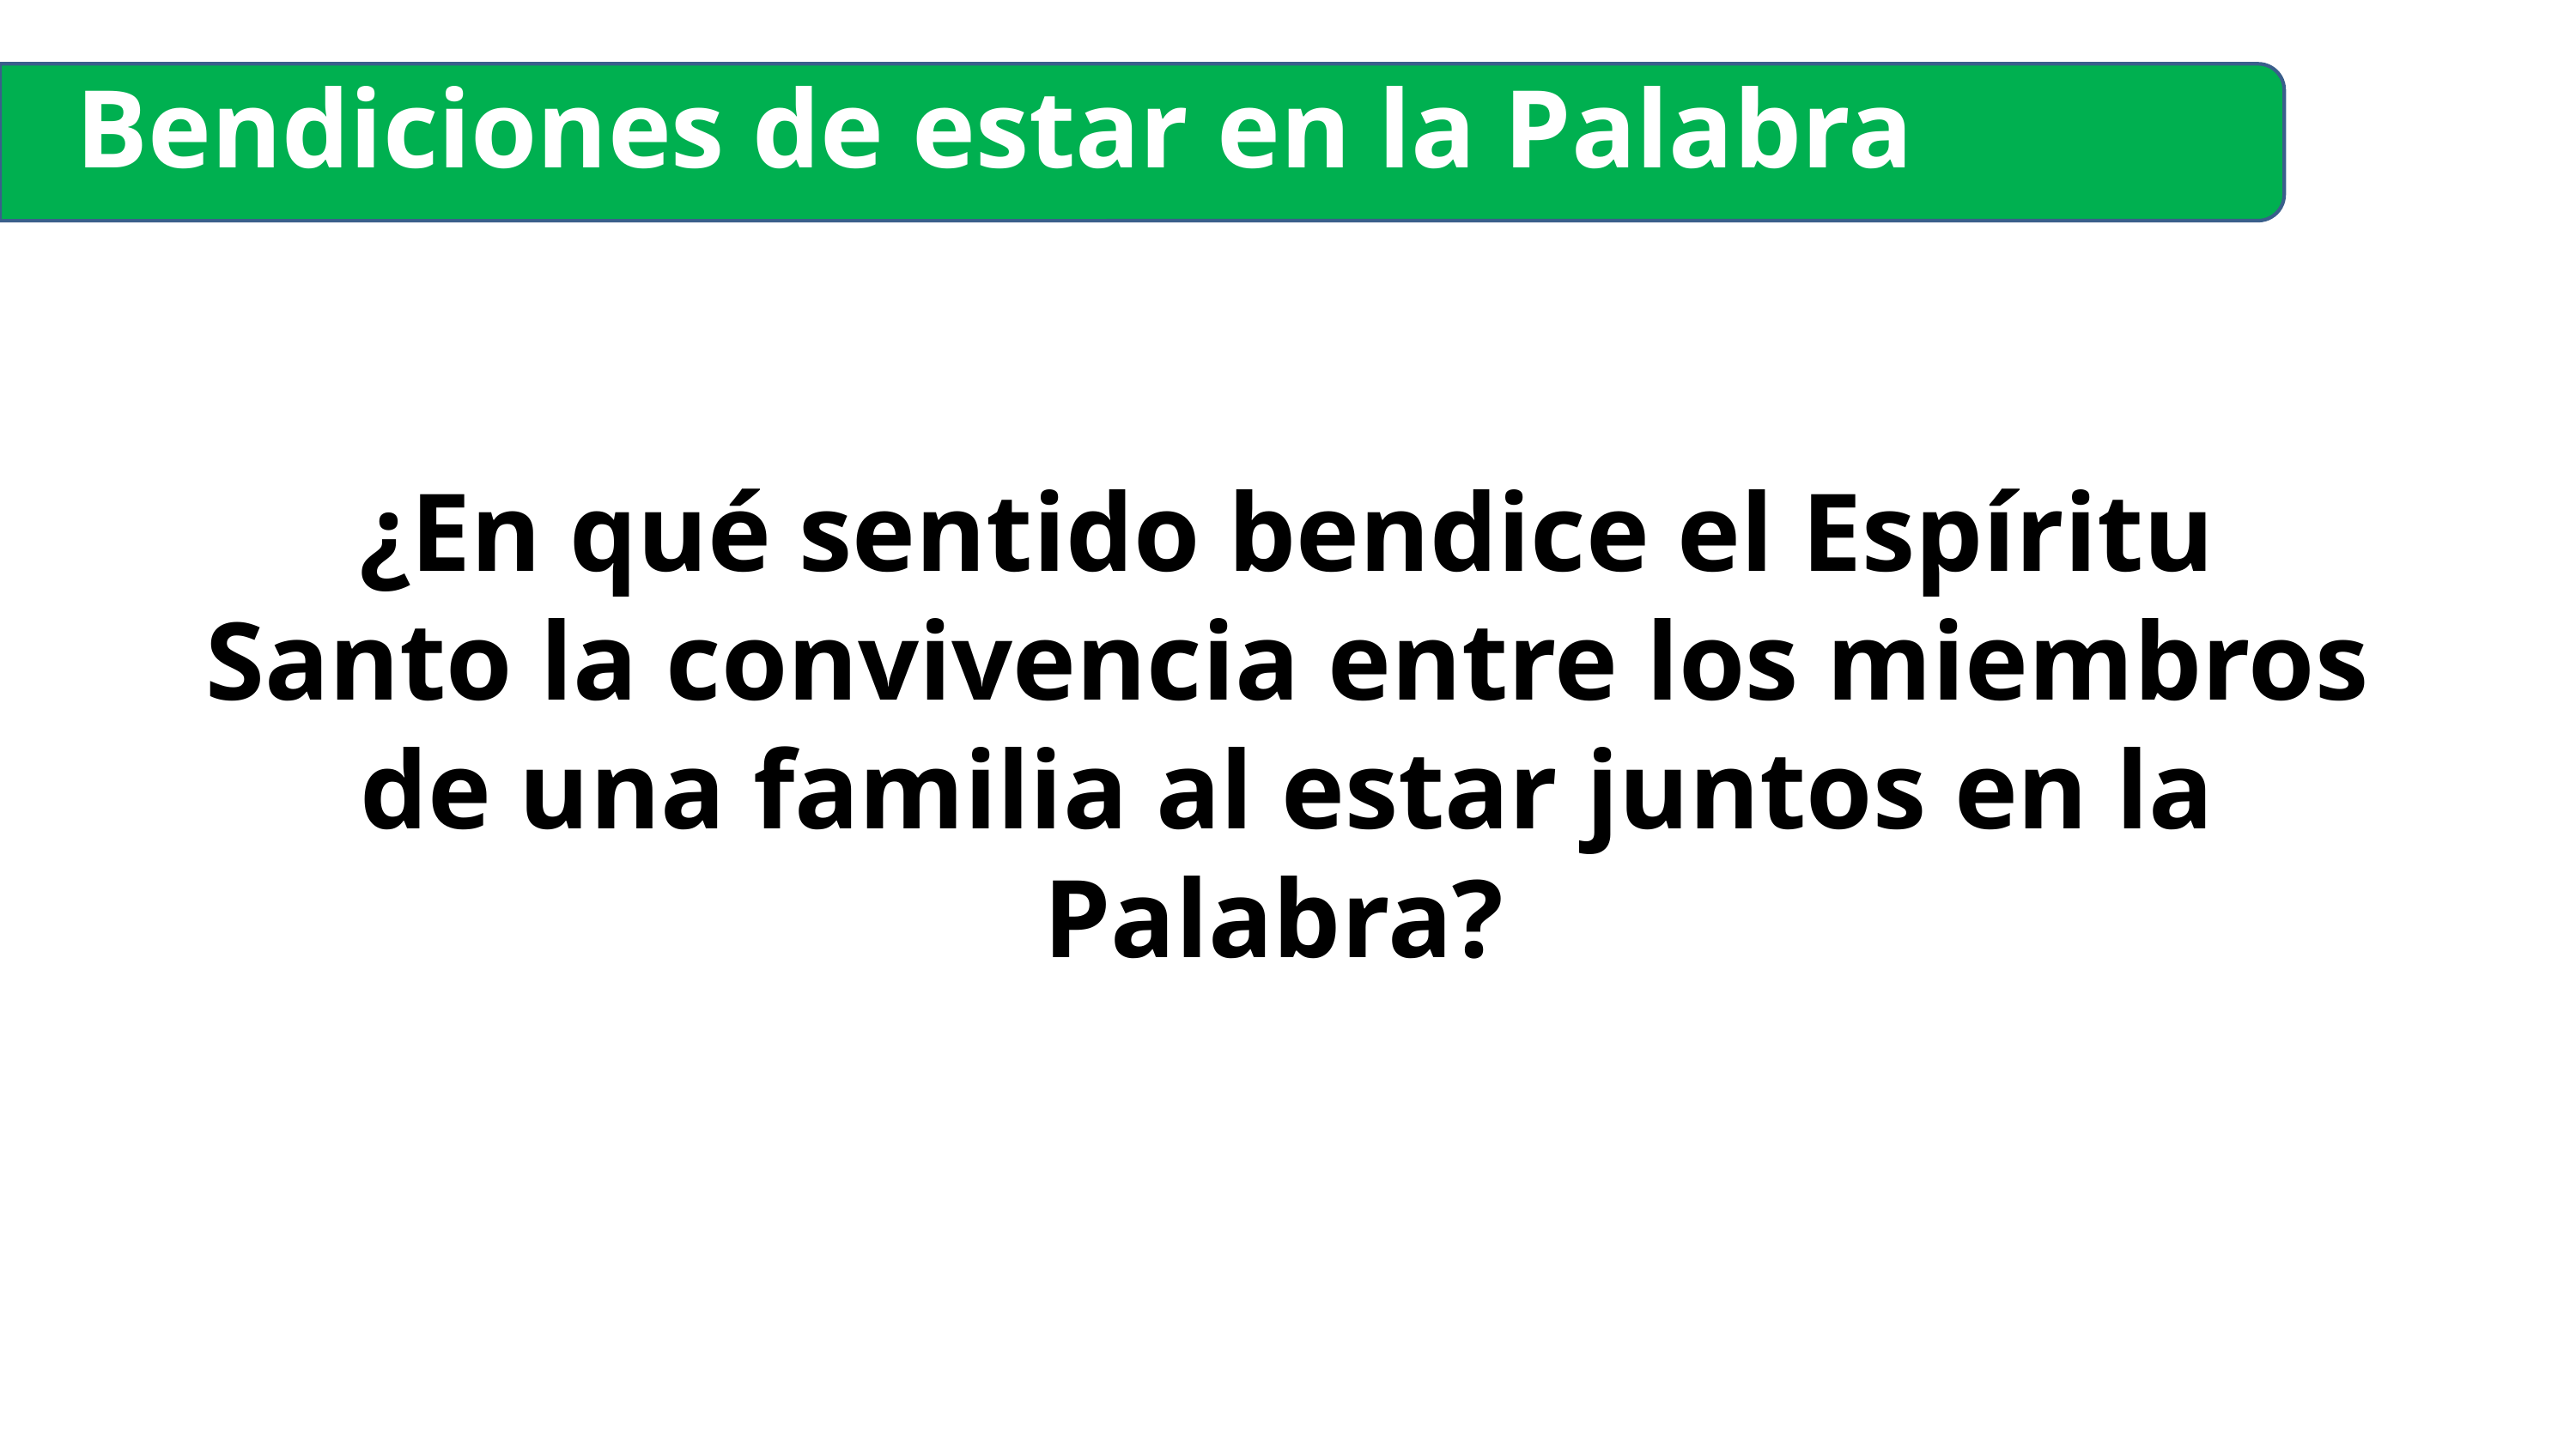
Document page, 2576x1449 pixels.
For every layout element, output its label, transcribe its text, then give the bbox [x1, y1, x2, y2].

text_box ¿En qué sentido bendice el Espíritu Santo la convivencia entre los miembros de una familia al estar juntos en la Palabra? [203, 464, 2373, 979]
text_box [0, 62, 2287, 223]
text_box Bendiciones de estar en la Palabra [76, 75, 2161, 191]
